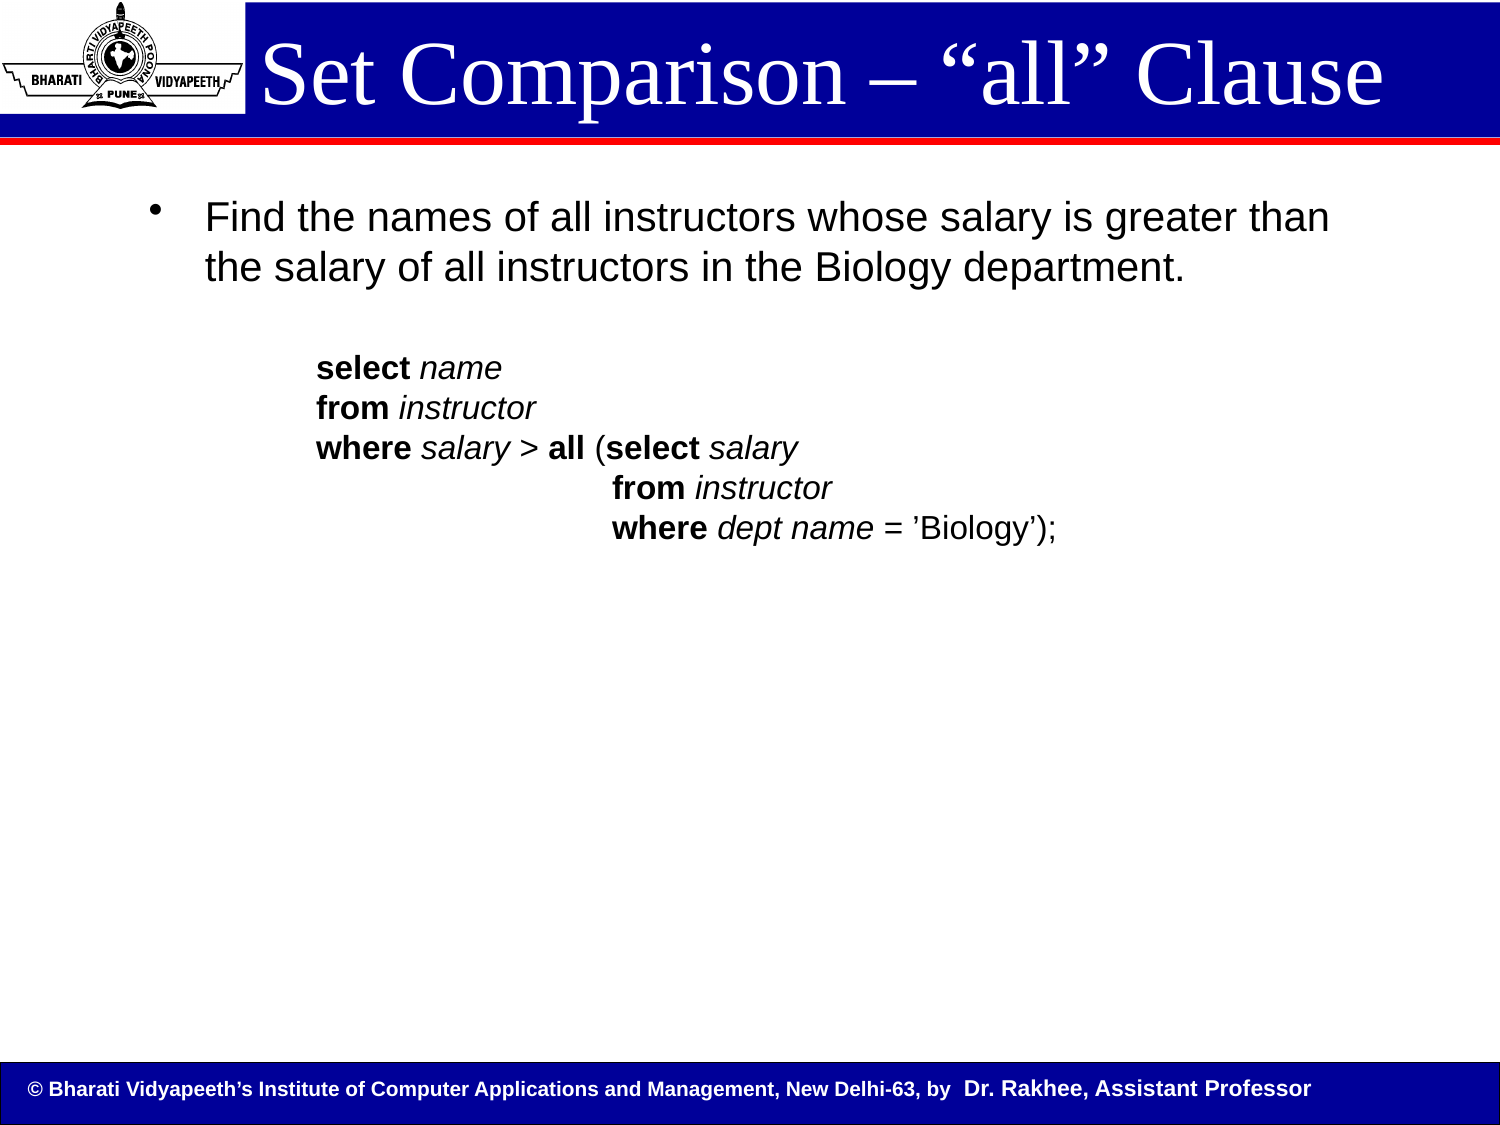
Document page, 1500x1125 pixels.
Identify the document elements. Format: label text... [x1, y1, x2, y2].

picture [2, 2, 243, 109]
list Find the names of all instructors whose salary is greater than the salary of all instructors in the Biology department. [133, 181, 1391, 343]
text_box select name from instructor where salary > all (select salary from instructor where dept name = ’Biology’); [301, 338, 1125, 554]
title Set Comparison – “all” Clause [204, 5, 1442, 111]
